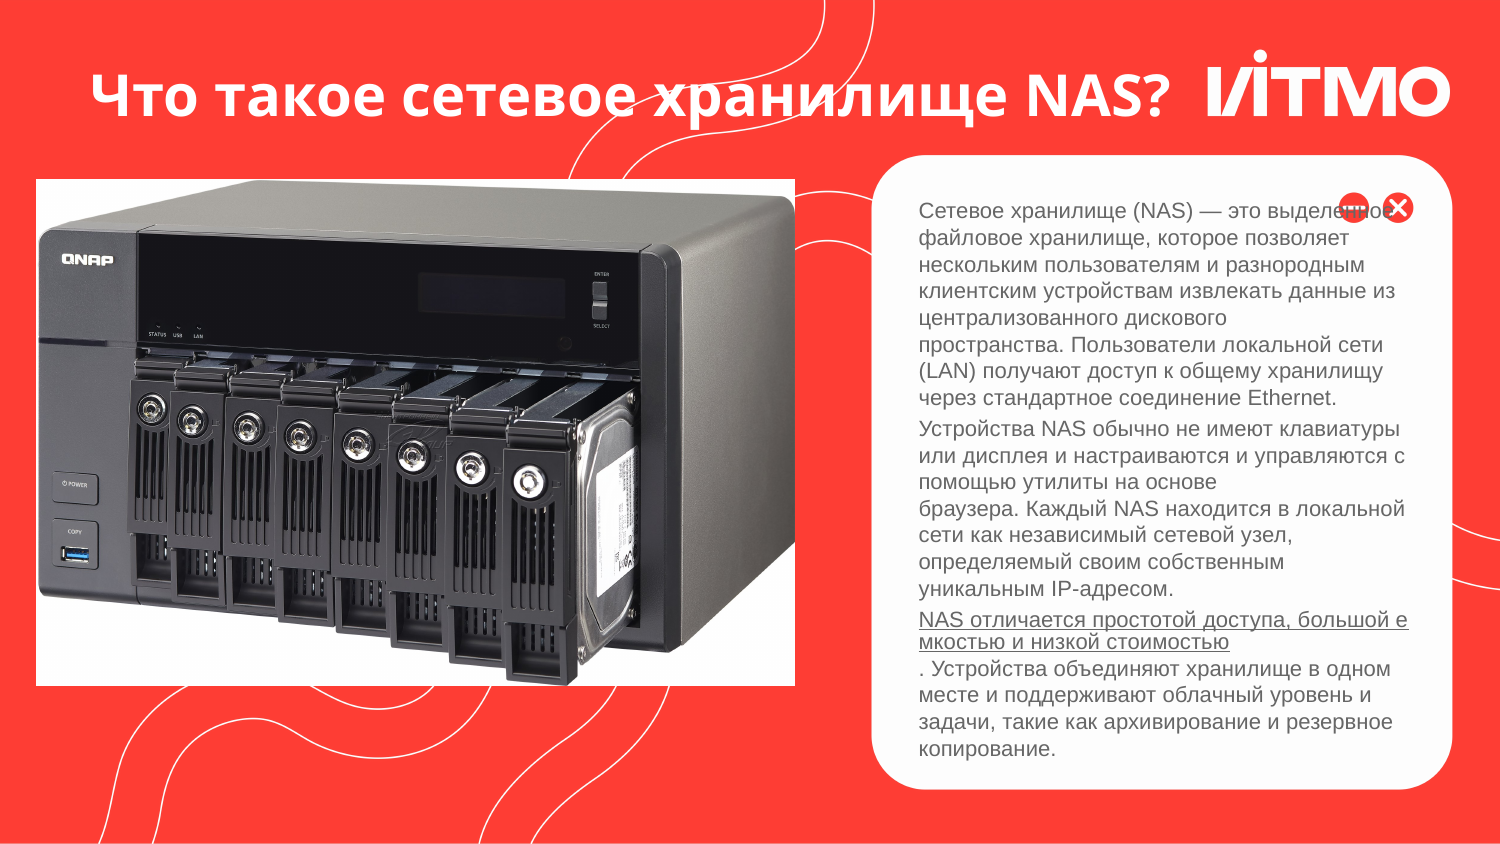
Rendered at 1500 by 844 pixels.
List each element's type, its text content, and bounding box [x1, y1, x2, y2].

list Сетевое хранилище (NAS) — это выделенное файловое хранилище, которое позволяет нескольким пользователям и разнородным клиентским устройствам извлекать данные из централизованного дискового пространства. Пользователи локальной сети (LAN) получают доступ к общему хранилищу через стандартное соединение Ethernet. Устройства NAS обычно не имеют клавиатуры или дисплея и настраиваются и управляются с помощью утилиты на основе браузера. Каждый NAS находится в локальной сети как независимый сетевой узел, определяемый своим собственным уникальным IP-адресом. NAS отличается простотой доступа, большой емкостью и низкой стоимостью. Устройства объединяют хранилище в одном месте и поддерживают облачный уровень и задачи, такие как архивирование и резервное копирование. [903, 189, 1424, 752]
title Что такое сетевое хранилище NAS? [75, 50, 1195, 137]
picture [0, 0, 1500, 844]
